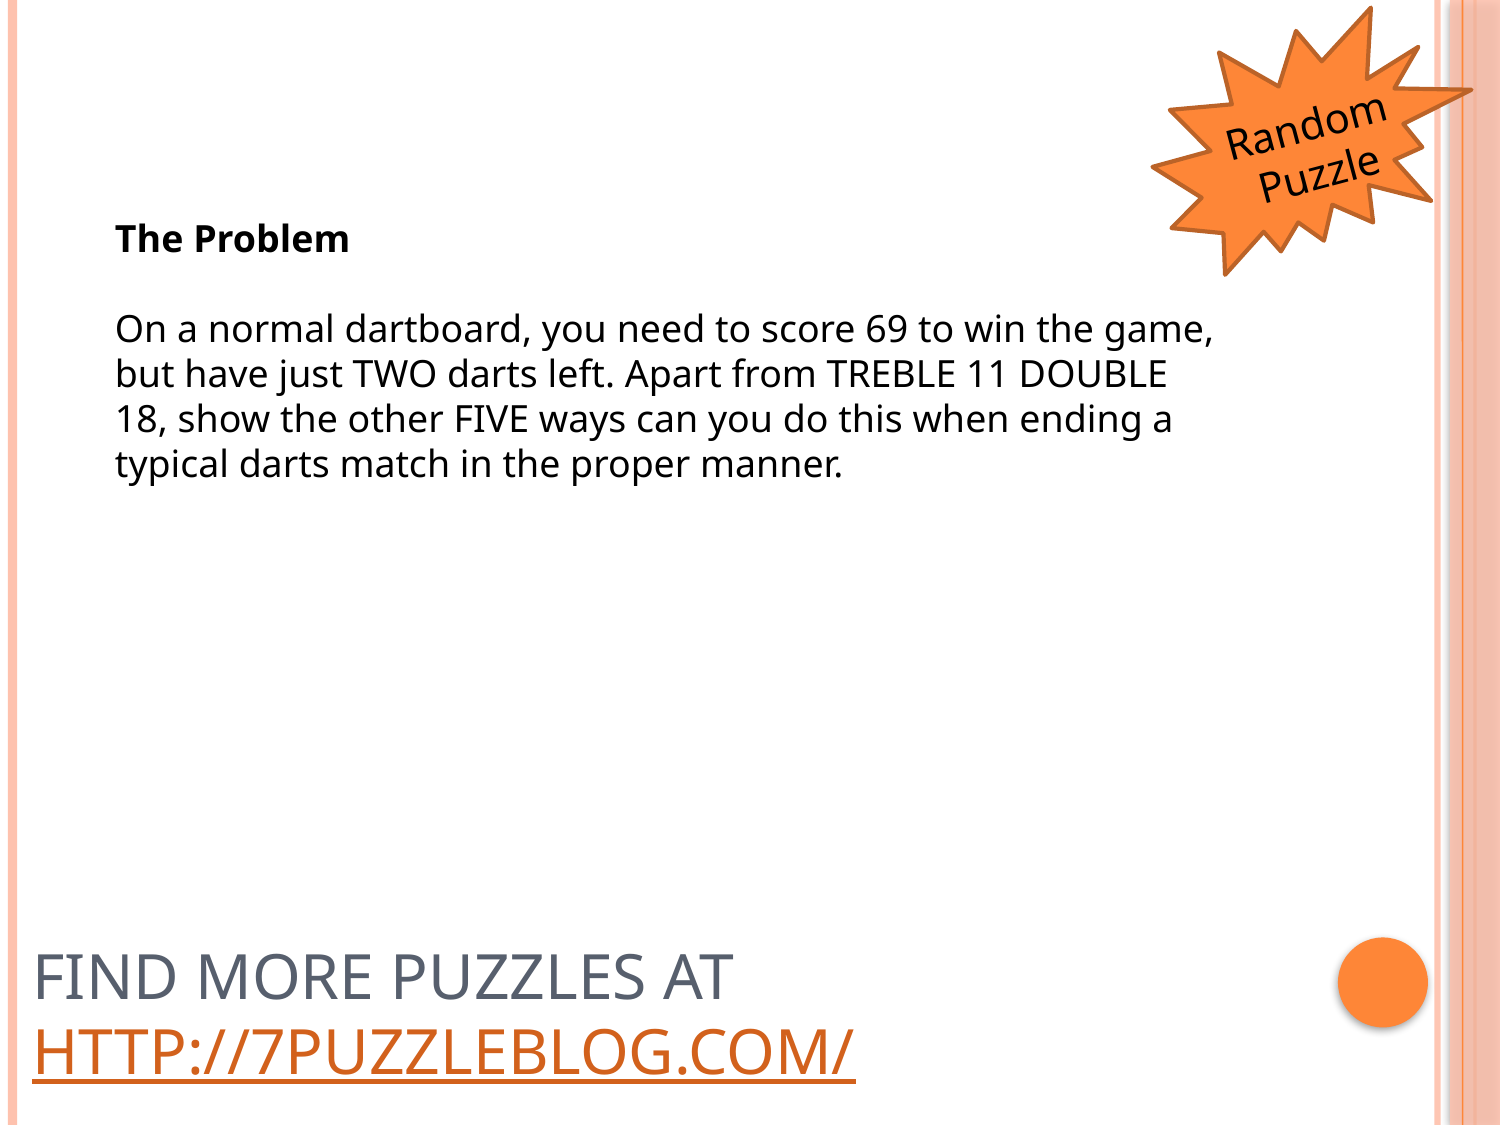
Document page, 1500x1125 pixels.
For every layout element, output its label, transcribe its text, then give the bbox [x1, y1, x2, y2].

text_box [1151, 7, 1472, 276]
title Find more puzzles at http://7puzzleblog.com/ [17, 916, 1243, 1105]
text_box The Problem On a normal dartboard, you need to score 69 to win the game, but have just TWO darts left. Apart from TREBLE 11 DOUBLE 18, show the other FIVE ways can you do this when ending a typical darts match in the proper manner. [100, 208, 1235, 583]
